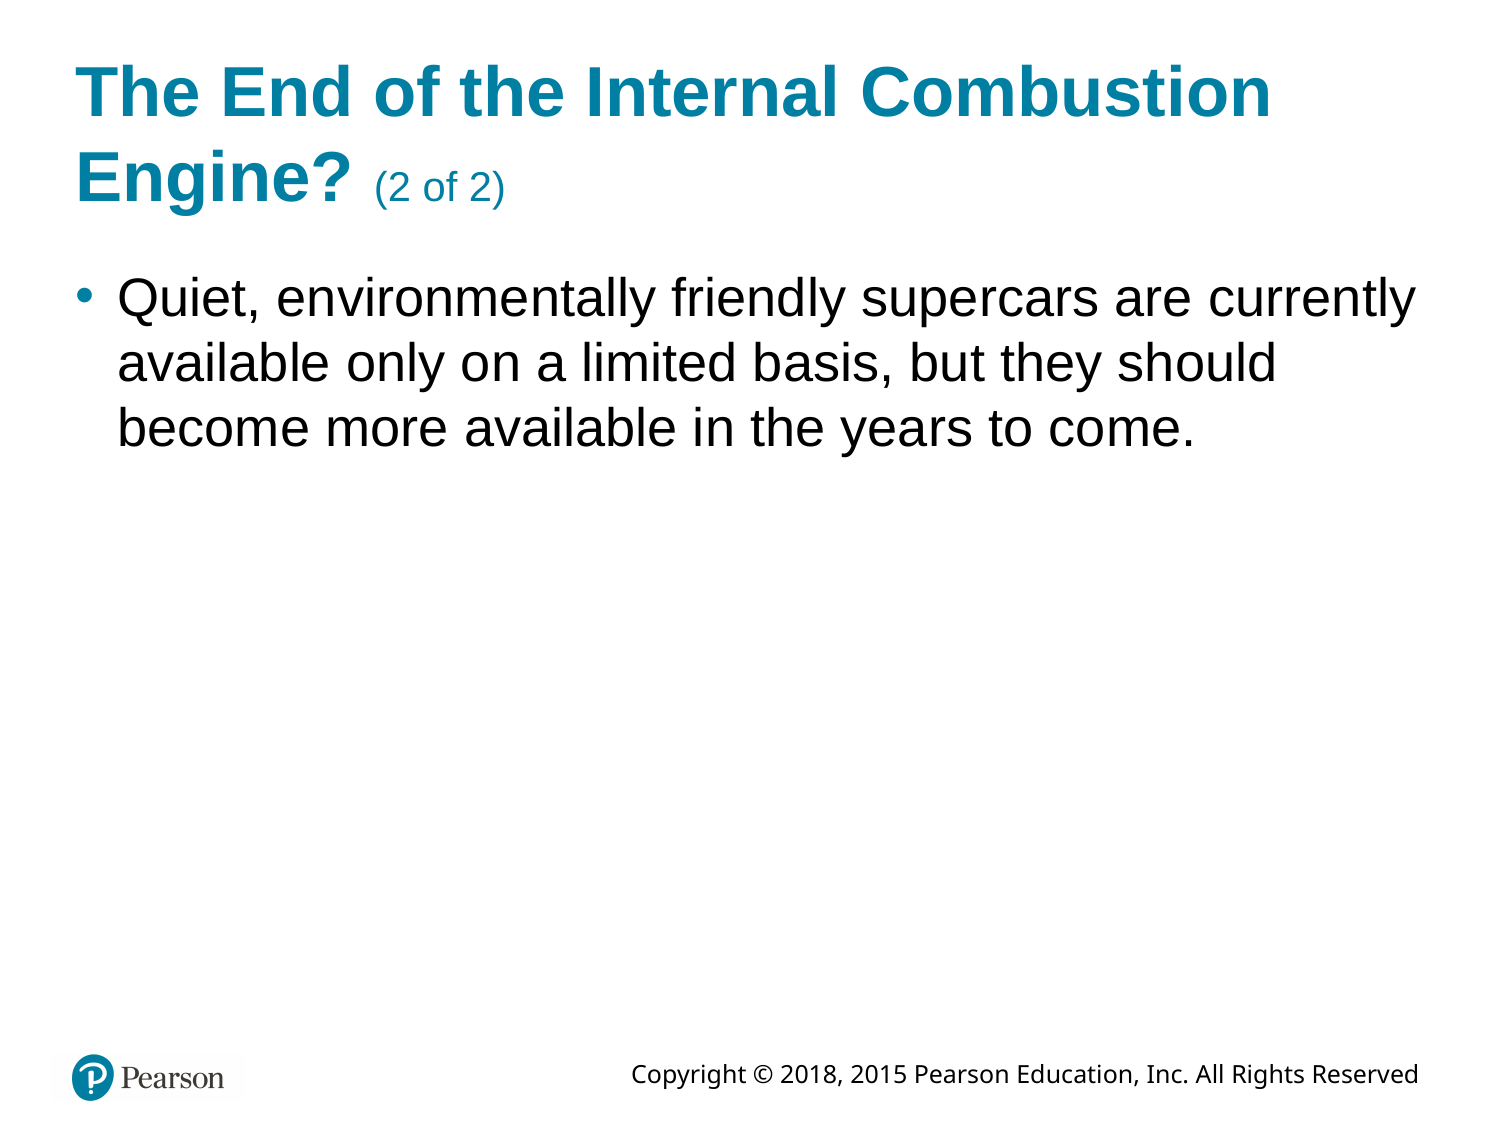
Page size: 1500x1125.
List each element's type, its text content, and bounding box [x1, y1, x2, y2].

title The End of the Internal Combustion Engine? (2 of 2) [75, 35, 1425, 216]
list Quiet, environmentally friendly supercars are currently available only on a limited basis, but they should become more available in the years to come. [75, 262, 1425, 1005]
picture [51, 1053, 245, 1102]
